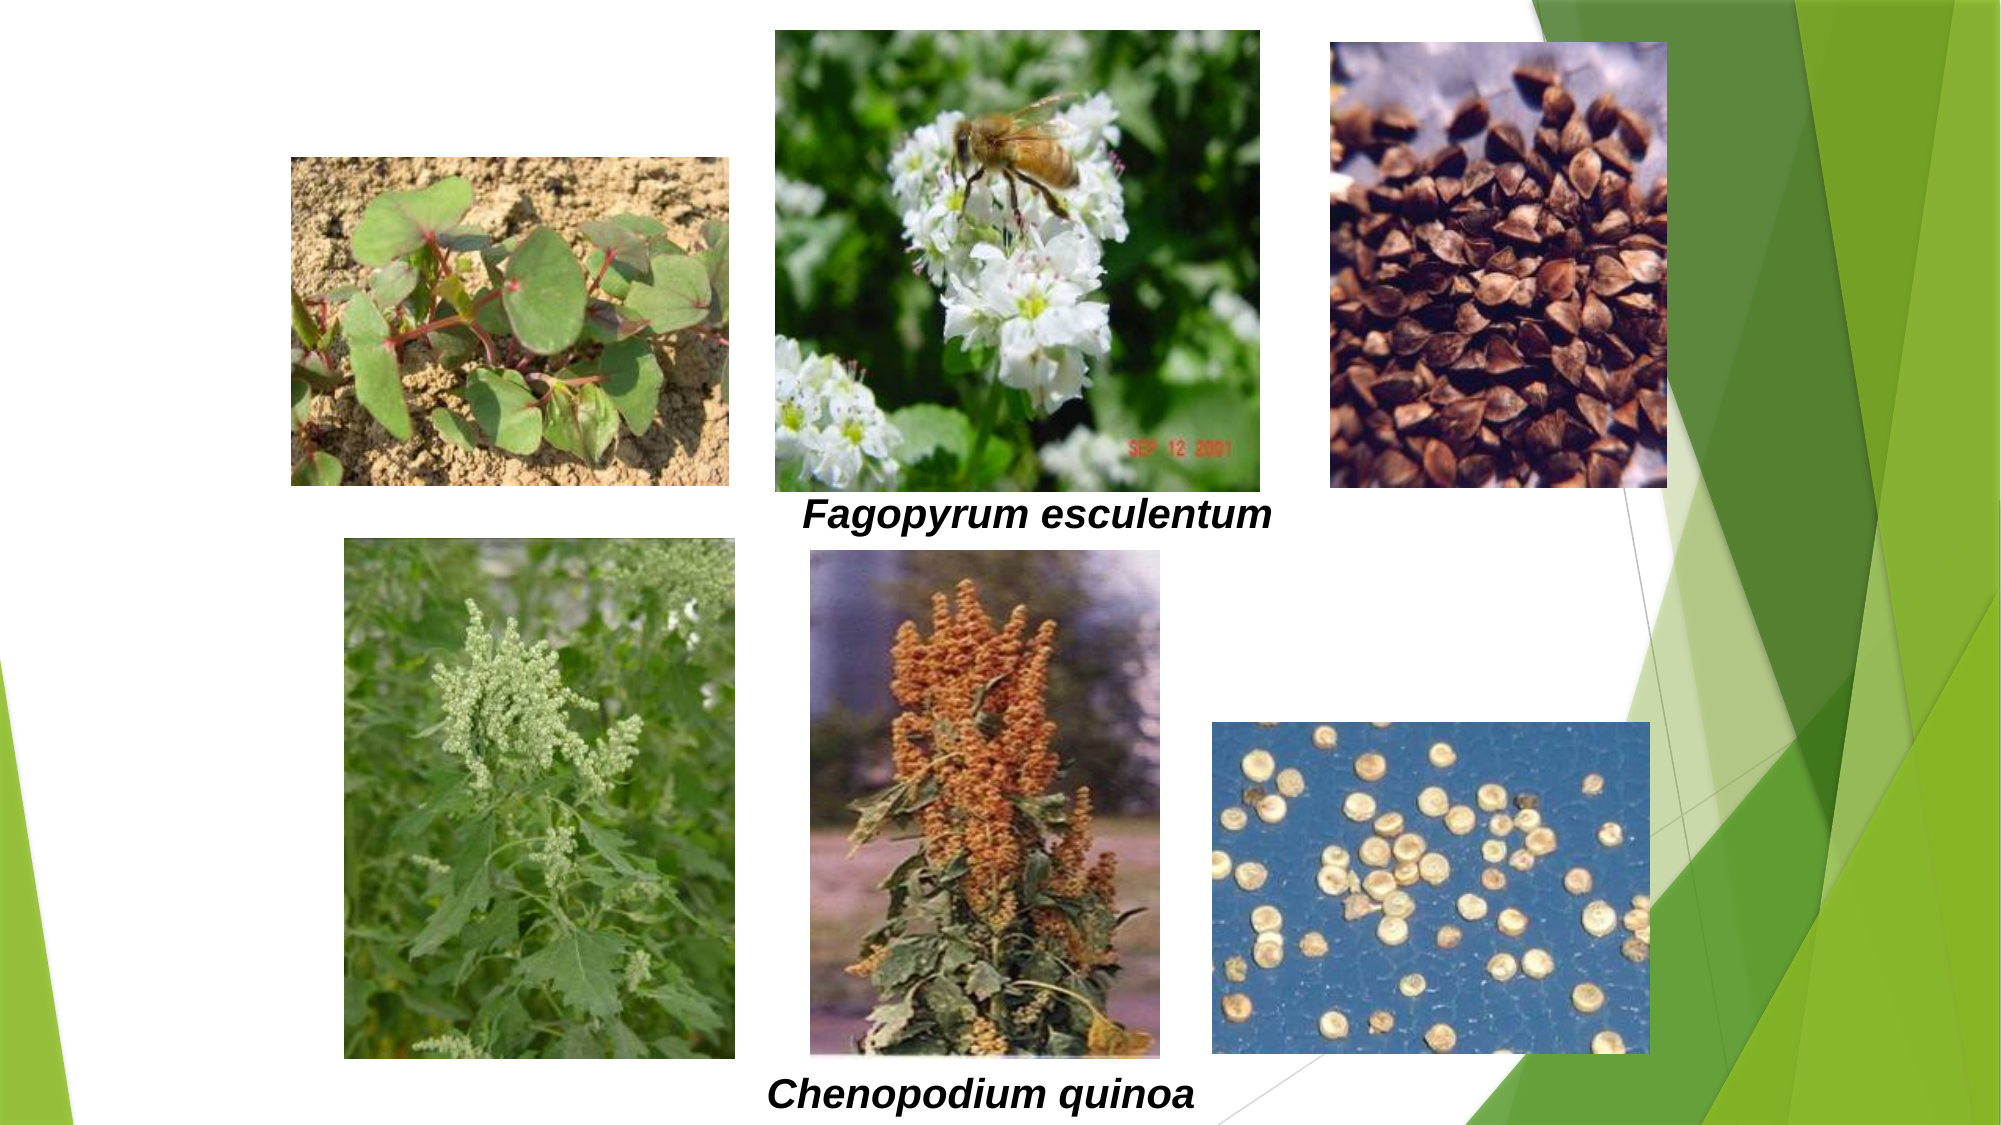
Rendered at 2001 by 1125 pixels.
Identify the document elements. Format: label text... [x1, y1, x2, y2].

text_box Fagopyrum esculentum [787, 479, 1288, 545]
picture [1330, 42, 1667, 488]
text_box Chenopodium quinoa [751, 1059, 1211, 1125]
picture [774, 30, 1261, 493]
picture [1211, 721, 1651, 1055]
picture [343, 538, 735, 1060]
picture [810, 550, 1161, 1060]
picture [290, 157, 729, 487]
